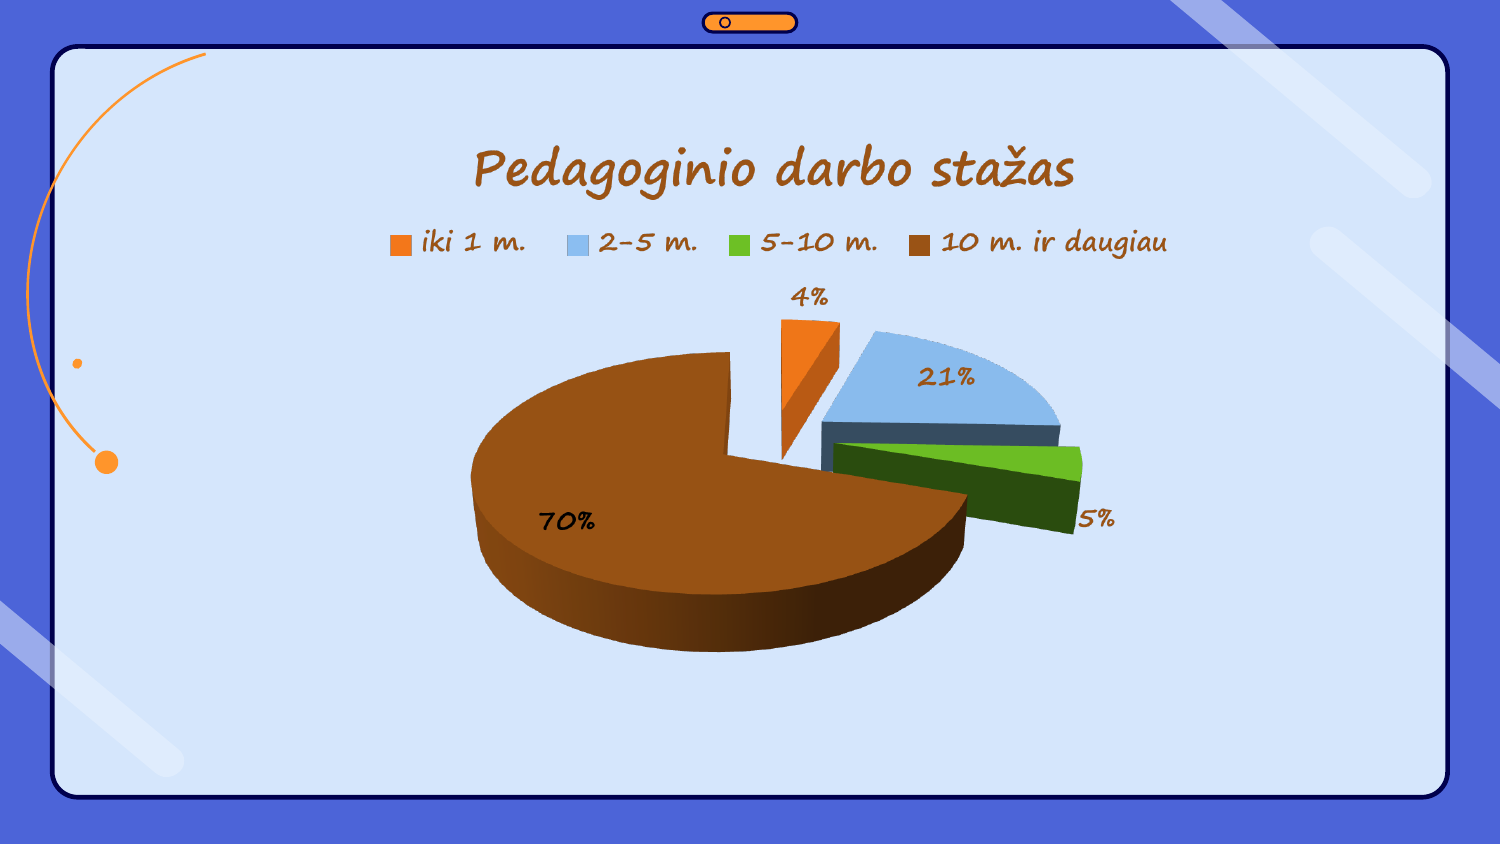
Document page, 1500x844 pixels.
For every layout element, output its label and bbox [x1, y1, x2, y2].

picture [312, 114, 1234, 718]
